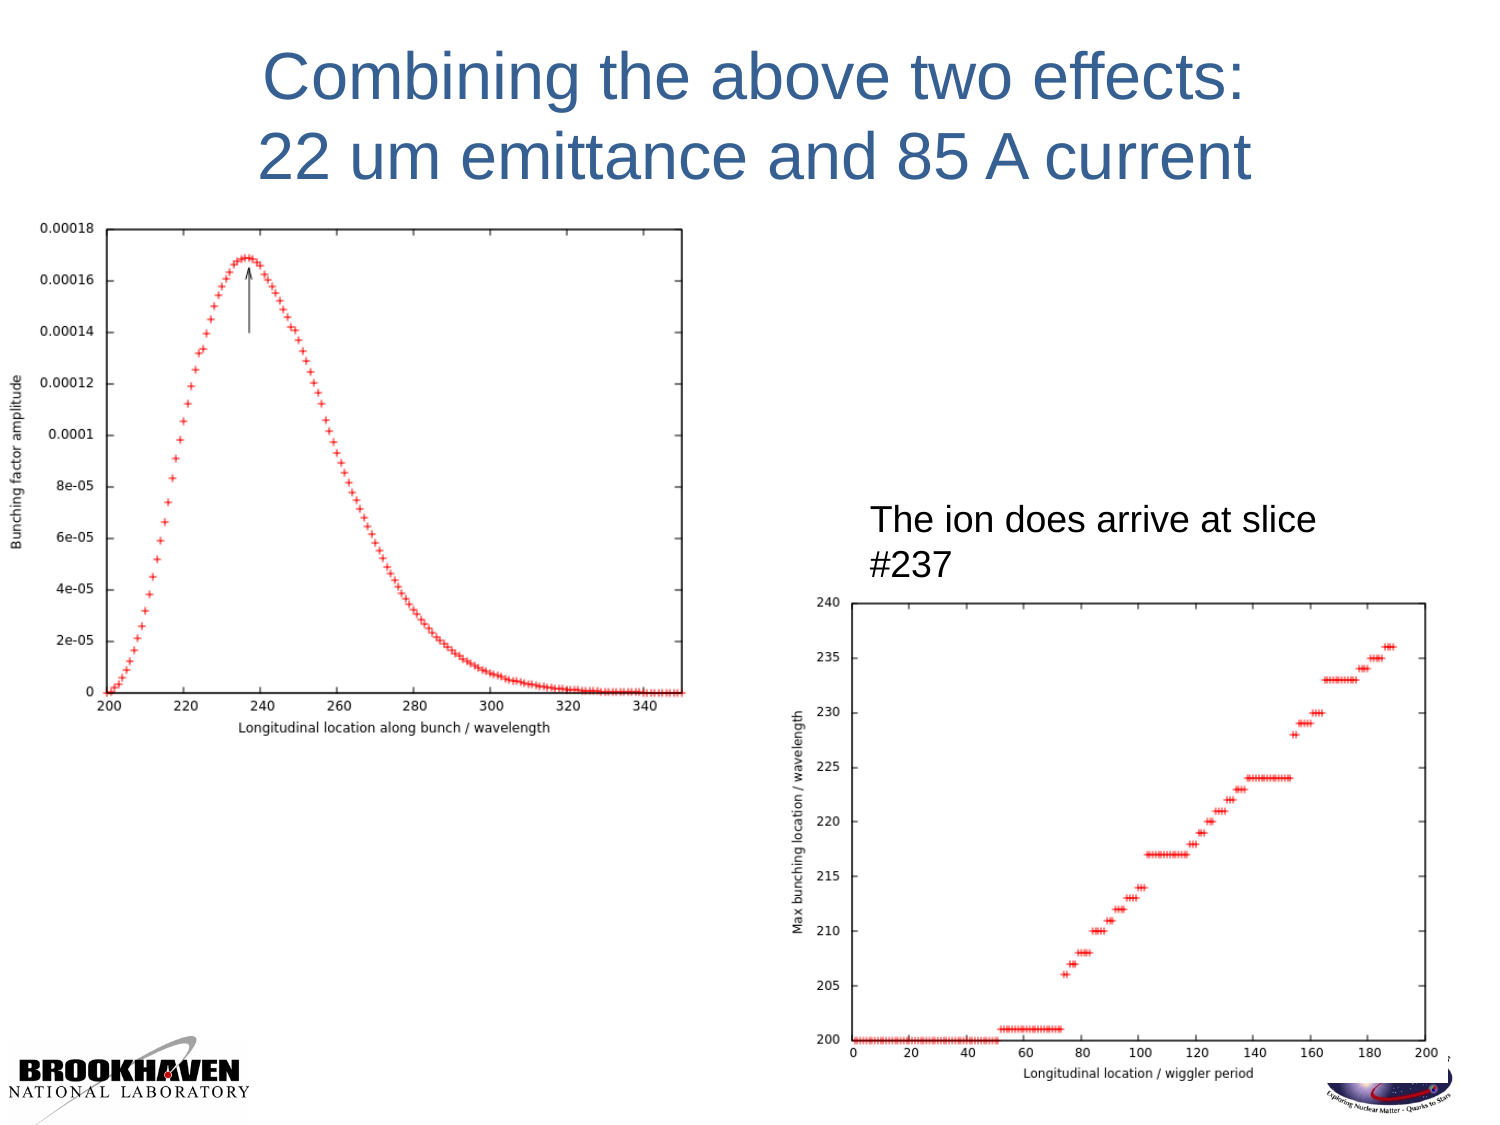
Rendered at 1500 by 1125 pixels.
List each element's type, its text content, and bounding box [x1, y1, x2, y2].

picture [787, 587, 1470, 1122]
picture [9, 1036, 249, 1125]
picture [5, 212, 707, 738]
text_box The ion does arrive at slice #237 [855, 487, 1380, 585]
title Combining the above two effects: 22 um emittance and 85 A current [24, 24, 1485, 213]
